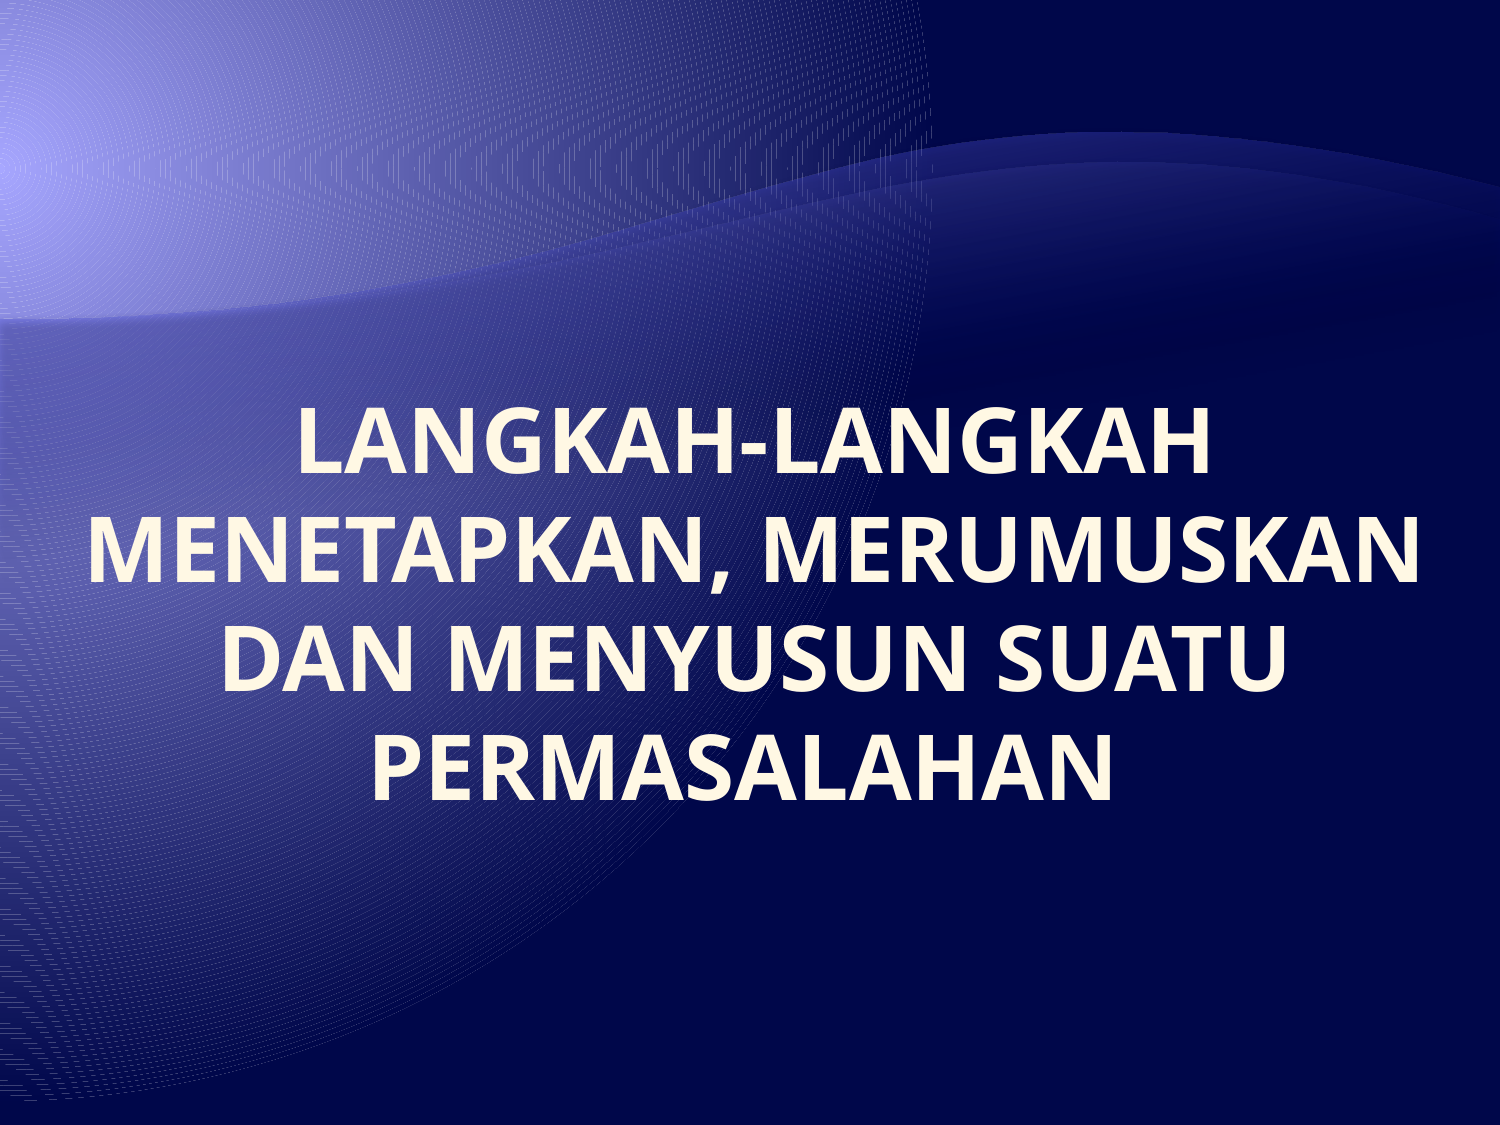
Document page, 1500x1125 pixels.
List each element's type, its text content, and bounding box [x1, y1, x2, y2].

title LANGKAH-LANGKAH MENETAPKAN, MERUMUSKAN DAN MENYUSUN SUATU PERMASALAHAN [79, 349, 1430, 821]
